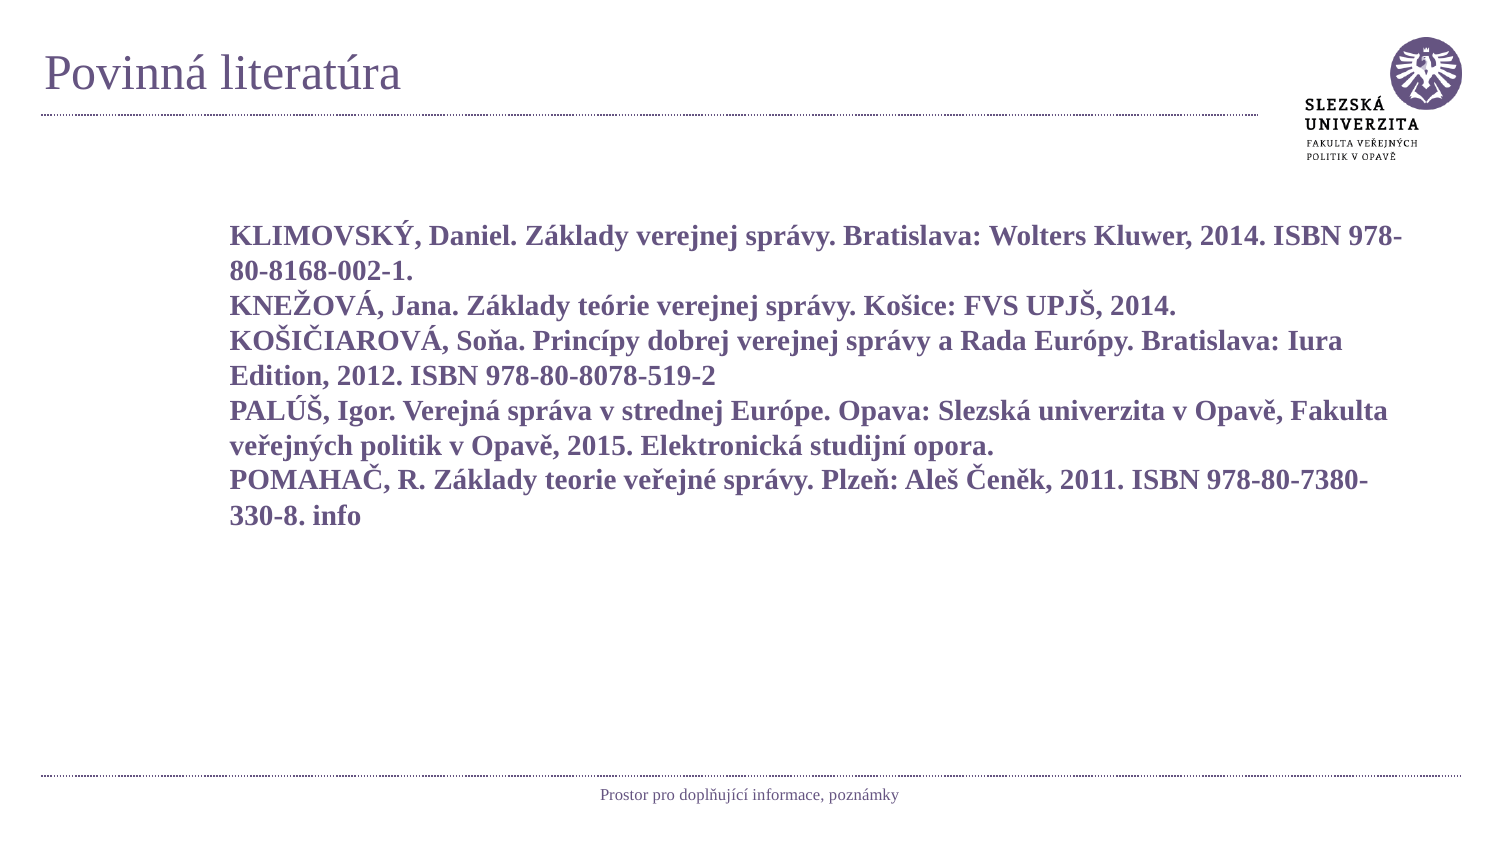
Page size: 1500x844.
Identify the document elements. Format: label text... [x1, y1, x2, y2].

list KLIMOVSKÝ, Daniel. Základy verejnej správy. Bratislava: Wolters Kluwer, 2014. ISBN 978- 80-8168-002-1. KNEŽOVÁ, Jana. Základy teórie verejnej správy. Košice: FVS UPJŠ, 2014. KOŠIČIAROVÁ, Soňa. Princípy dobrej verejnej správy a Rada Európy. Bratislava: Iura Edition, 2012. ISBN 978-80-8078-519-2 PALÚŠ, Igor. Verejná správa v strednej Európe. Opava: Slezská univerzita v Opavě, Fakulta veřejných politik v Opavě, 2015. Elektronická studijní opora. POMAHAČ, R. Základy teorie veřejné správy. Plzeň: Aleš Čeněk, 2011. ISBN 978-80-7380- 330-8. info [64, 173, 1424, 682]
title Povinná literatúra [29, 32, 668, 116]
text_box Prostor pro doplňující informace, poznámky [442, 776, 1058, 811]
picture [1305, 37, 1462, 160]
